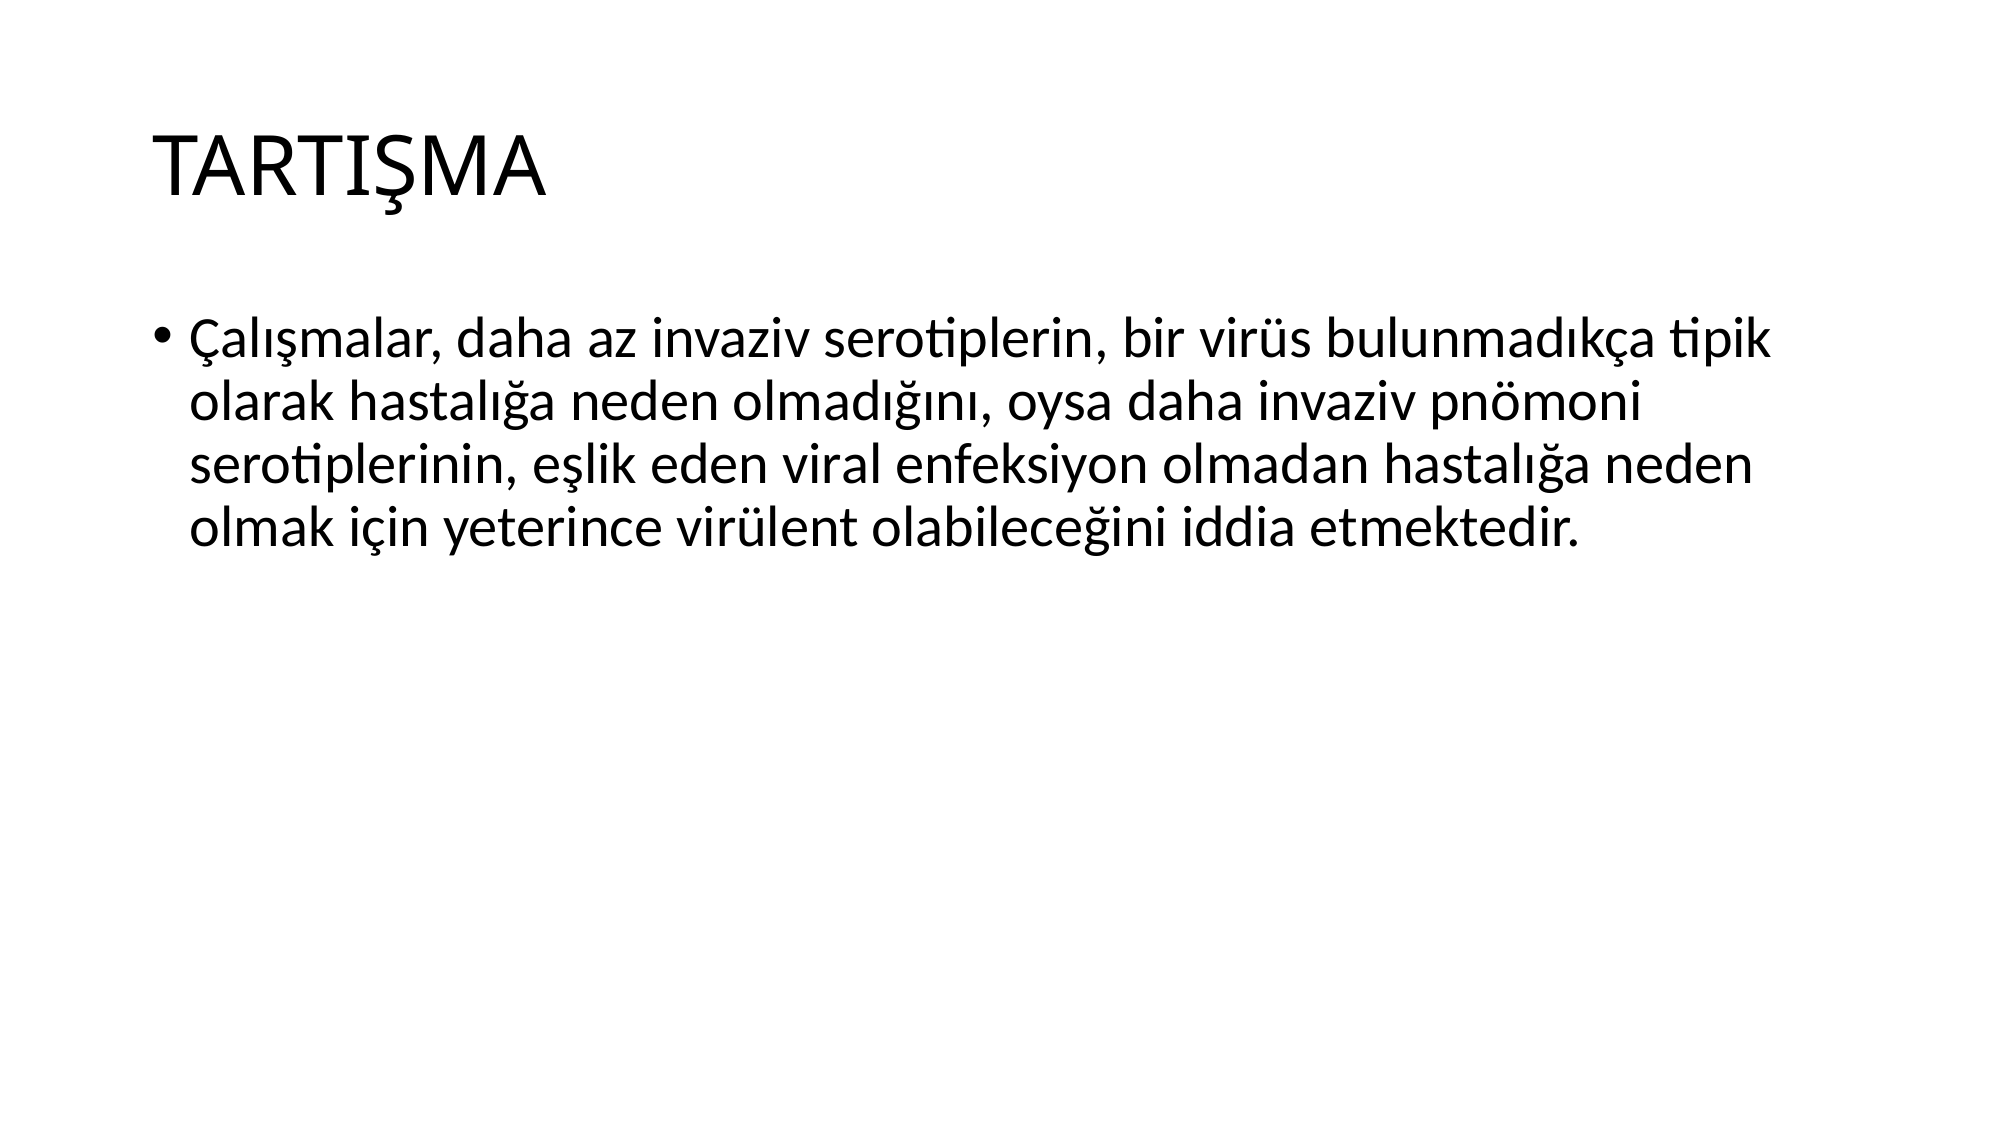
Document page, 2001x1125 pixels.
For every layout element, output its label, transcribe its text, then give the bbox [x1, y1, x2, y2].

title TARTIŞMA [137, 59, 1863, 278]
list Çalışmalar, daha az invaziv serotiplerin, bir virüs bulunmadıkça tipik olarak hastalığa neden olmadığını, oysa daha invaziv pnömoni serotiplerinin, eşlik eden viral enfeksiyon olmadan hastalığa neden olmak için yeterince virülent olabileceğini iddia etmektedir. [137, 299, 1863, 1014]
